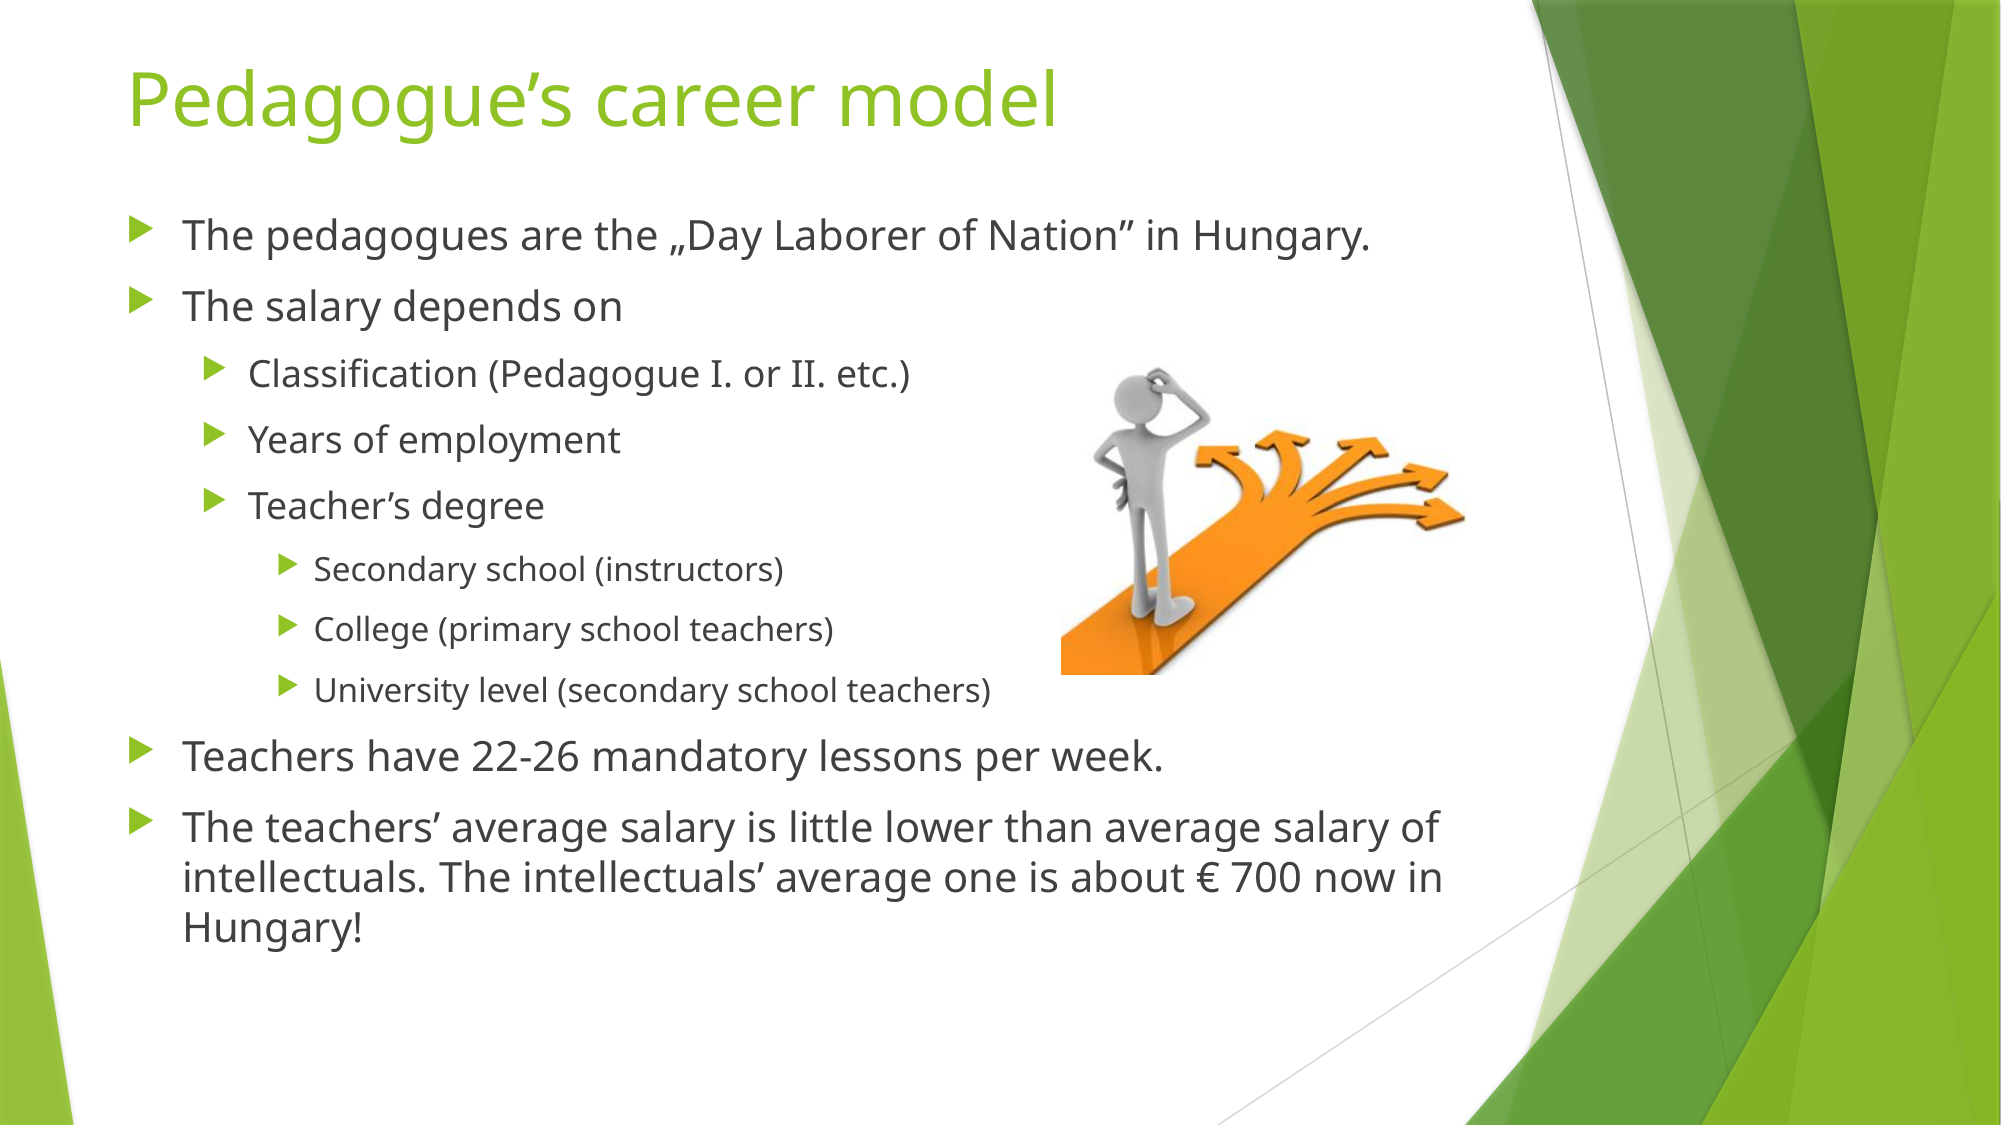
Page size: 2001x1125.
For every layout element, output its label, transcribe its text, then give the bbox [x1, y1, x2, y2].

list The pedagogues are the „Day Laborer of Nation” in Hungary. The salary depends on Classification (Pedagogue I. or II. etc.) Years of employment Teacher’s degree Secondary school (instructors) College (primary school teachers) University level (secondary school teachers) Teachers have 22-26 mandatory lessons per week. The teachers’ average salary is little lower than average salary of intellectuals. The intellectuals’ average one is about € 700 now in Hungary! [111, 201, 1522, 1055]
title Pedagogue’s career model [111, 44, 1522, 180]
picture [1061, 331, 1490, 675]
